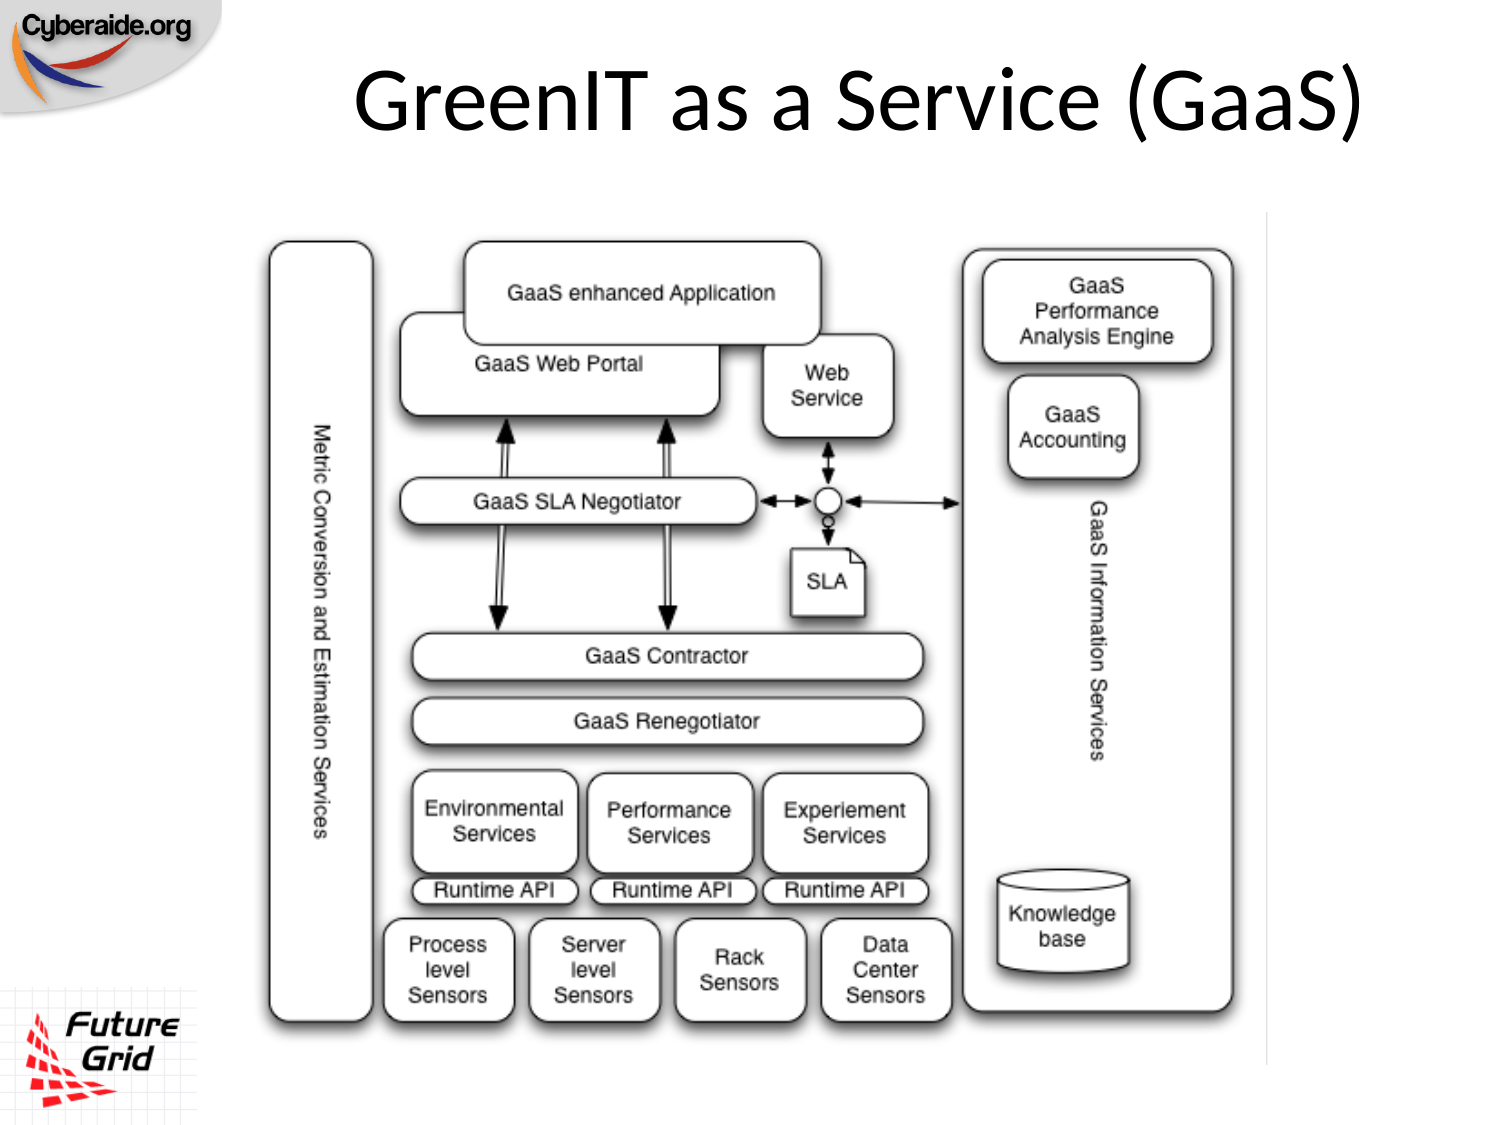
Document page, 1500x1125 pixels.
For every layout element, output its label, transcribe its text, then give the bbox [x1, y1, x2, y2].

title GreenIT as a Service (GaaS) [221, 0, 1500, 188]
picture [12, 0, 200, 150]
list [74, 212, 1426, 1066]
picture [0, 987, 197, 1125]
